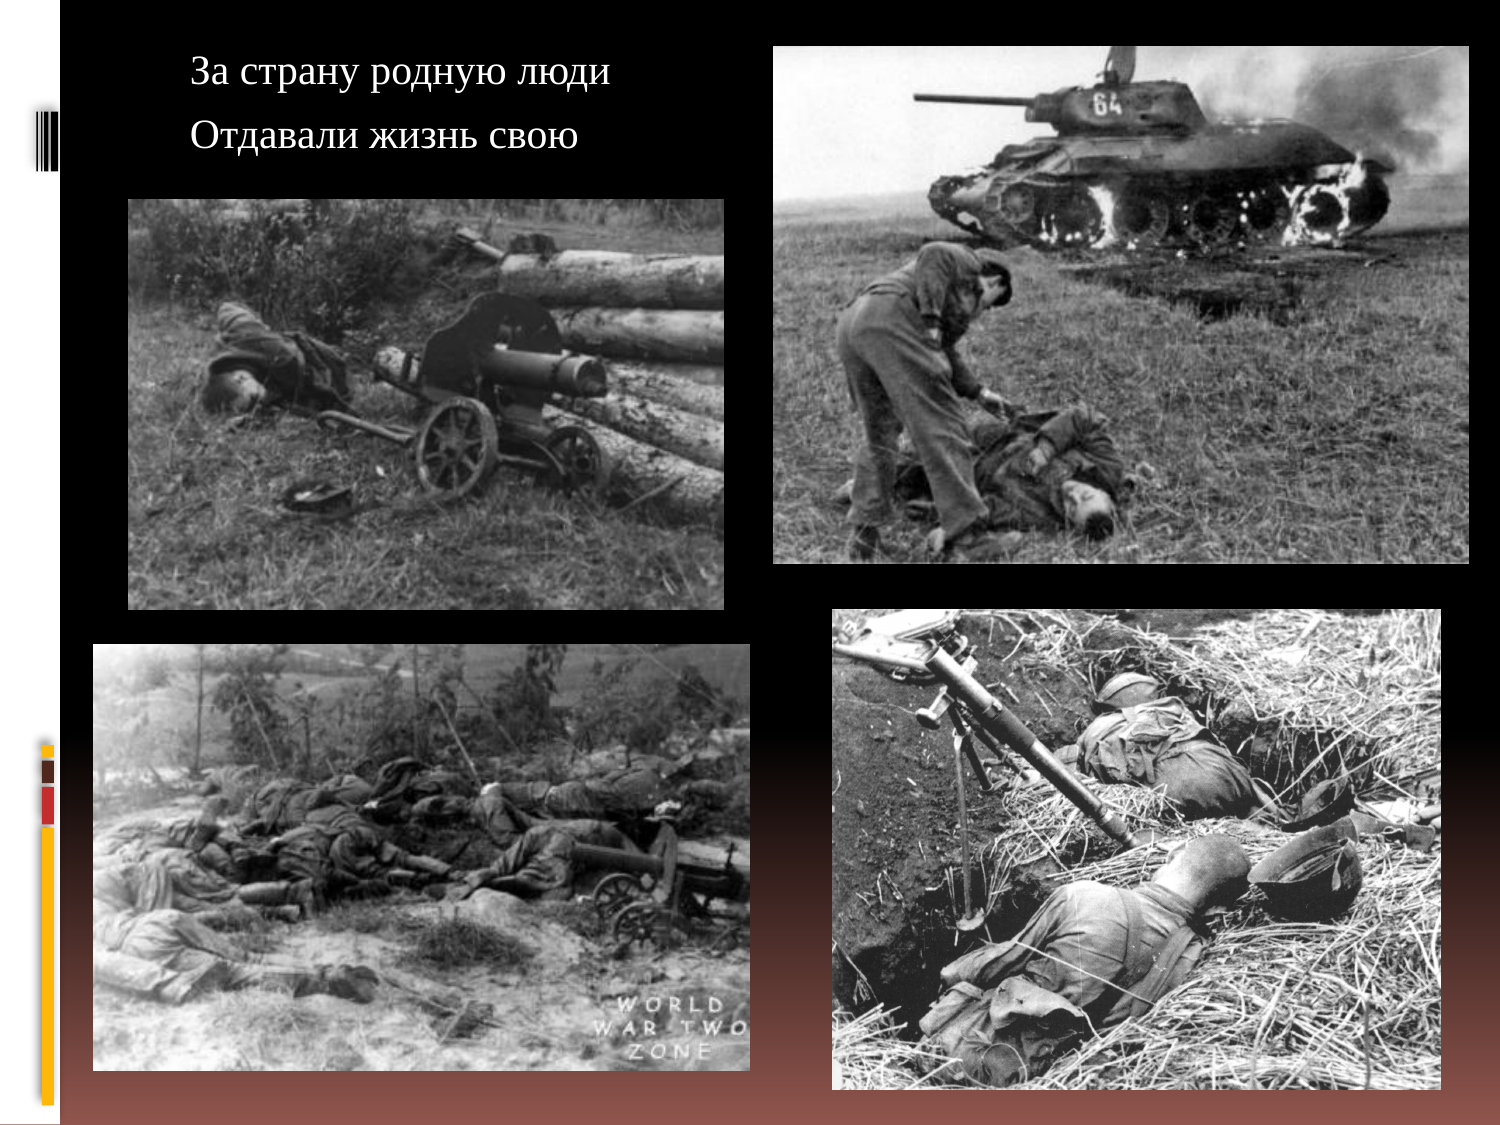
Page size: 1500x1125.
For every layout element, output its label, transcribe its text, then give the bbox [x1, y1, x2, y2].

picture [128, 198, 724, 610]
picture [773, 46, 1469, 564]
picture [93, 644, 751, 1072]
list За страну родную люди Отдавали жизнь свою [164, 35, 694, 176]
picture [831, 609, 1442, 1091]
